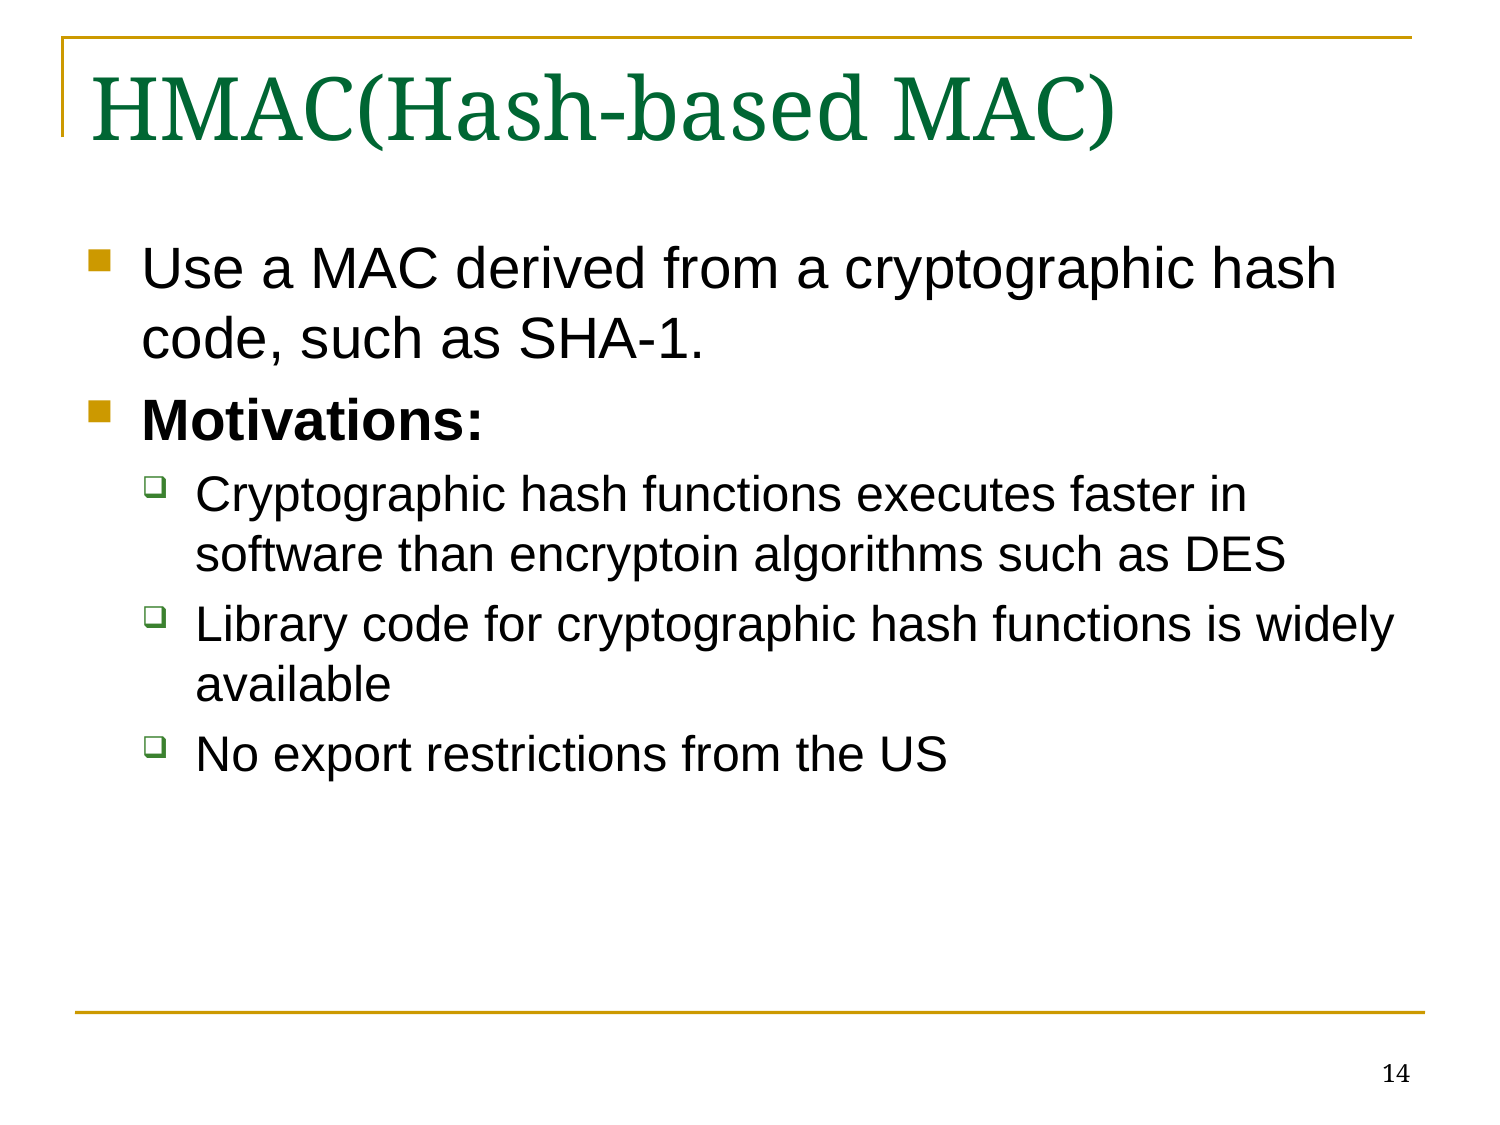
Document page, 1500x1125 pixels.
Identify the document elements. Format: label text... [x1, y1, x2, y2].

title HMAC(Hash-based MAC) [74, 45, 1426, 233]
slide_number 14 [1074, 1023, 1426, 1100]
list Use a MAC derived from a cryptographic hash code, such as SHA-1. Motivations: Cryptographic hash functions executes faster in software than encryptoin algorithms such as DES Library code for cryptographic hash functions is widely available No export restrictions from the US [70, 222, 1421, 967]
